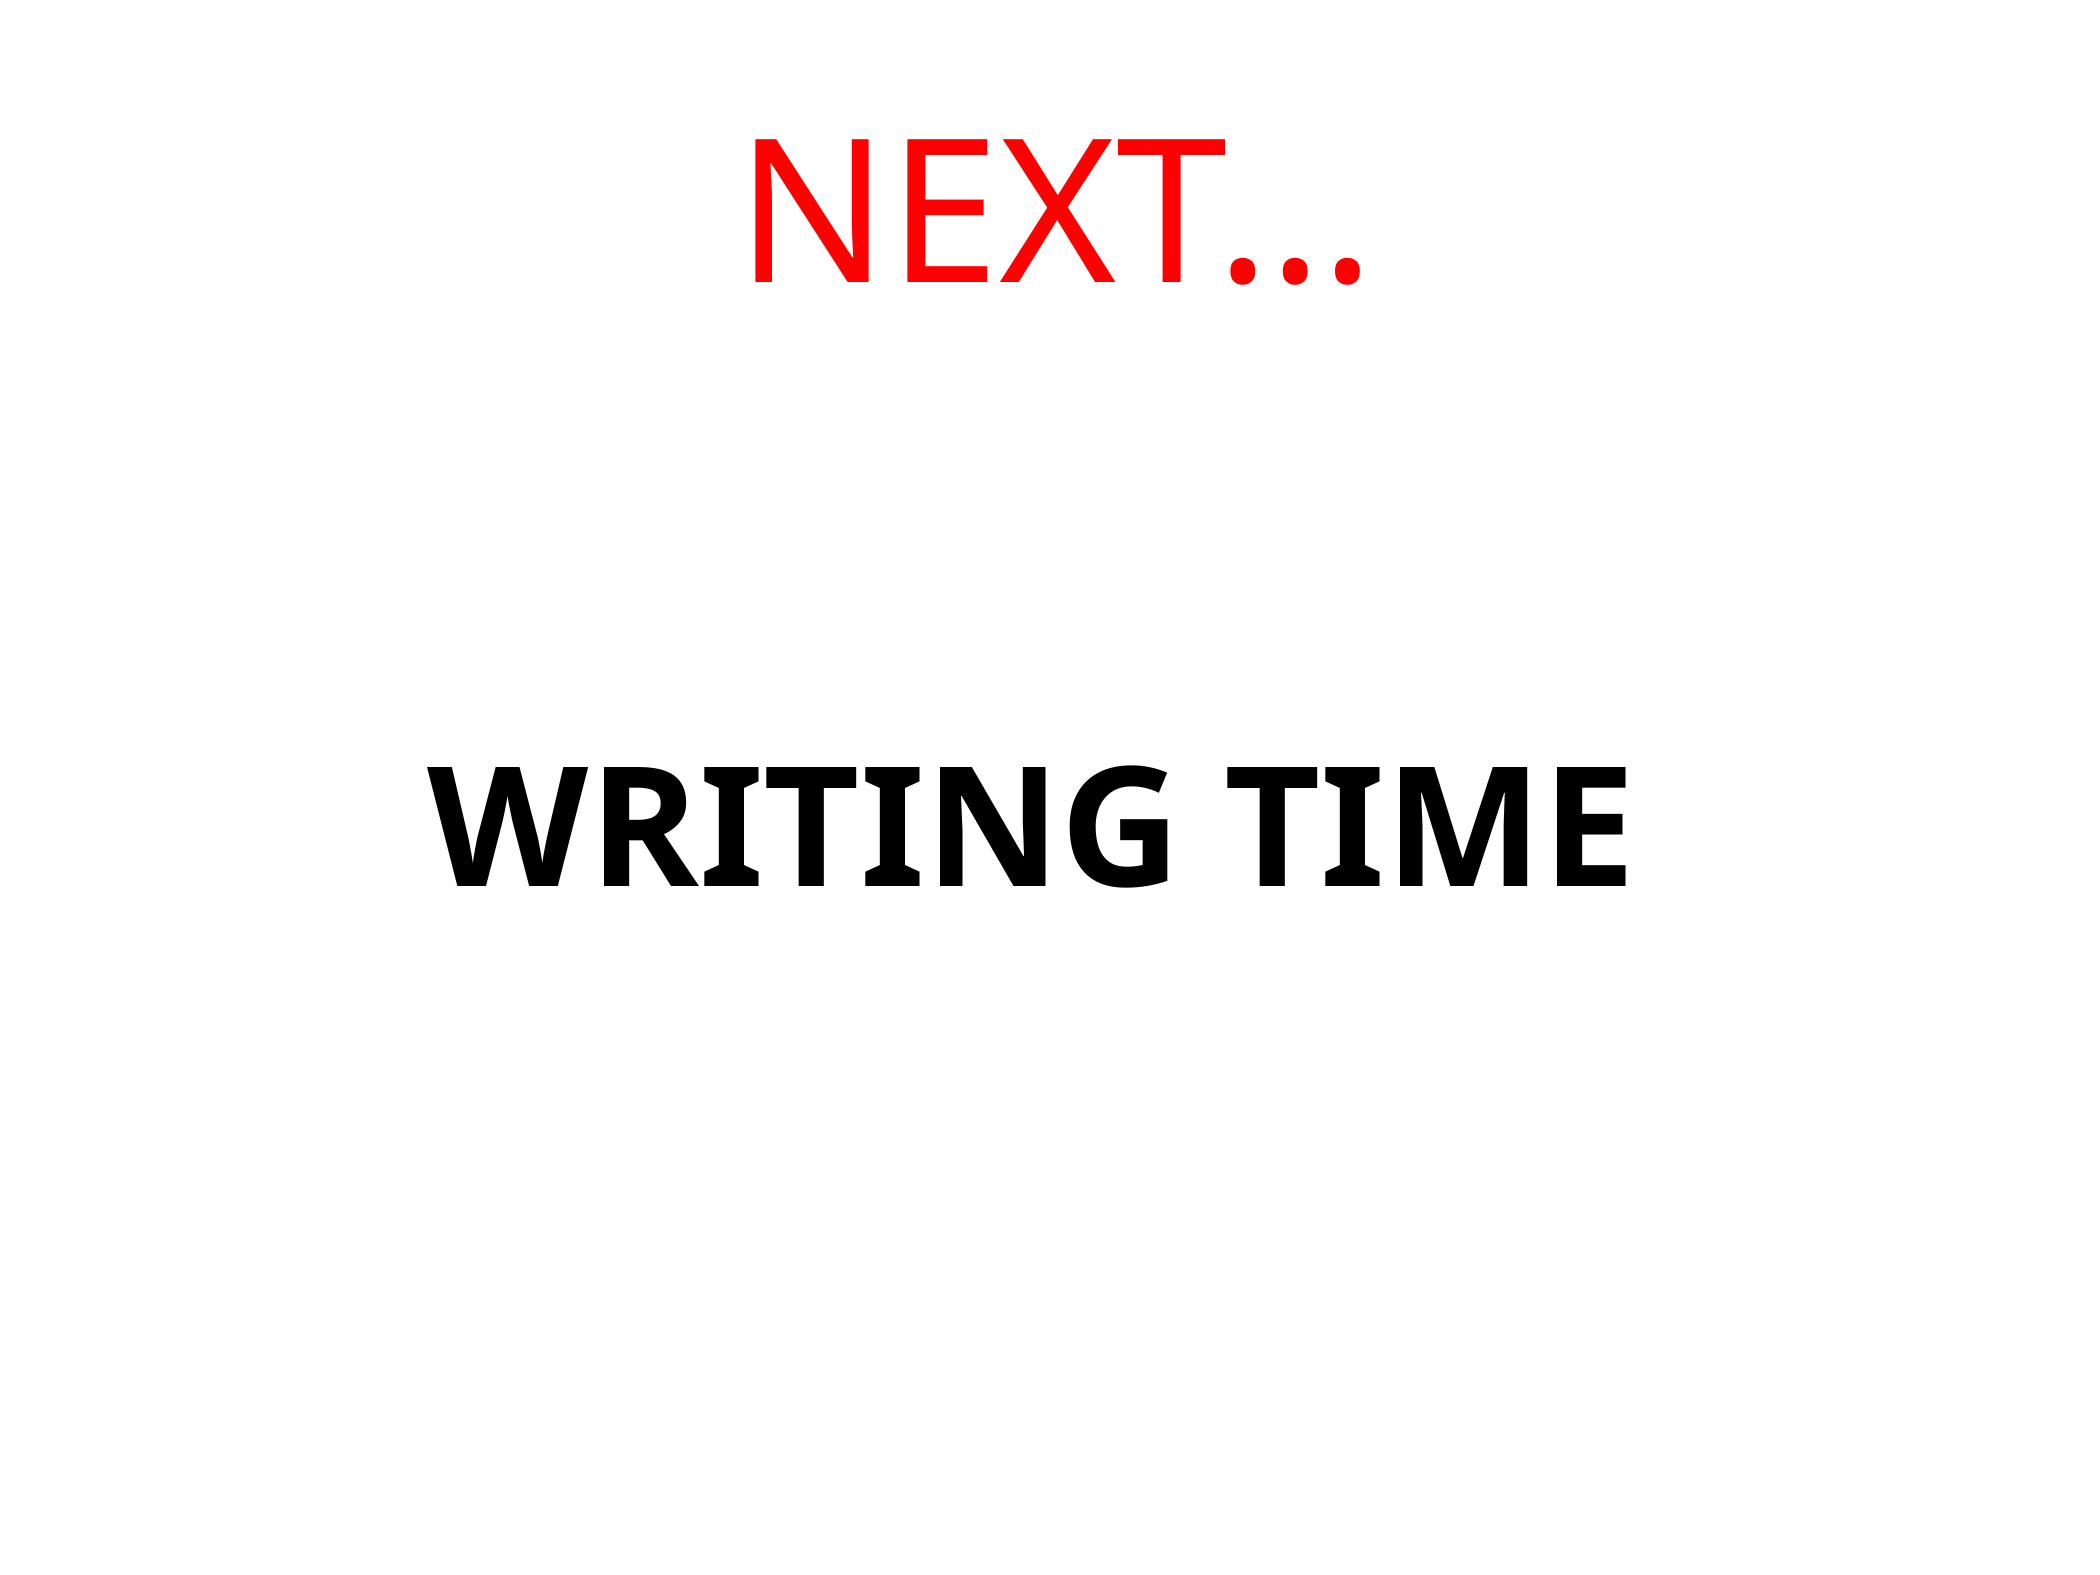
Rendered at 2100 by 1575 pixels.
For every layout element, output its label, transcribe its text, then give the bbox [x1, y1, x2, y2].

text_box NEXT… [56, 53, 2056, 353]
text_box WRITING TIME [386, 466, 1678, 1073]
